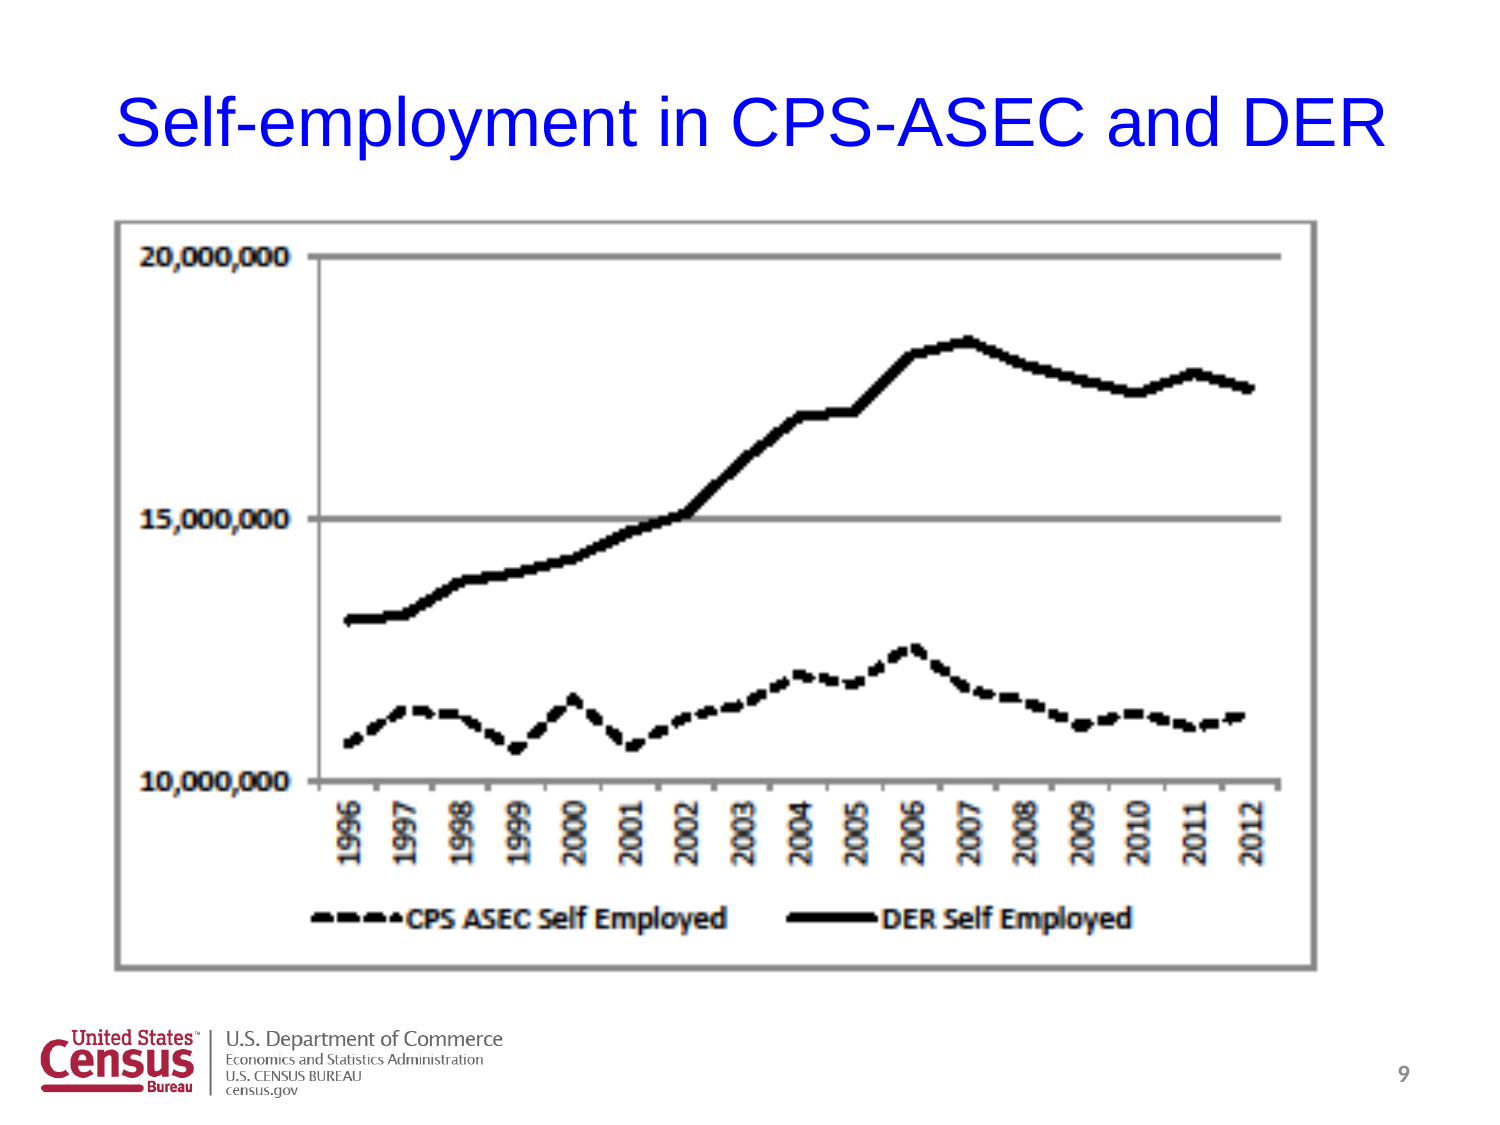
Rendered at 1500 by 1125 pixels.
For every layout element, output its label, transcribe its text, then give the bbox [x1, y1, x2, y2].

title Self-employment in CPS-ASEC and DER [27, 37, 1480, 200]
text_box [99, 202, 1338, 1002]
slide_number 9 [1074, 1042, 1425, 1103]
picture [0, 1022, 1500, 1125]
